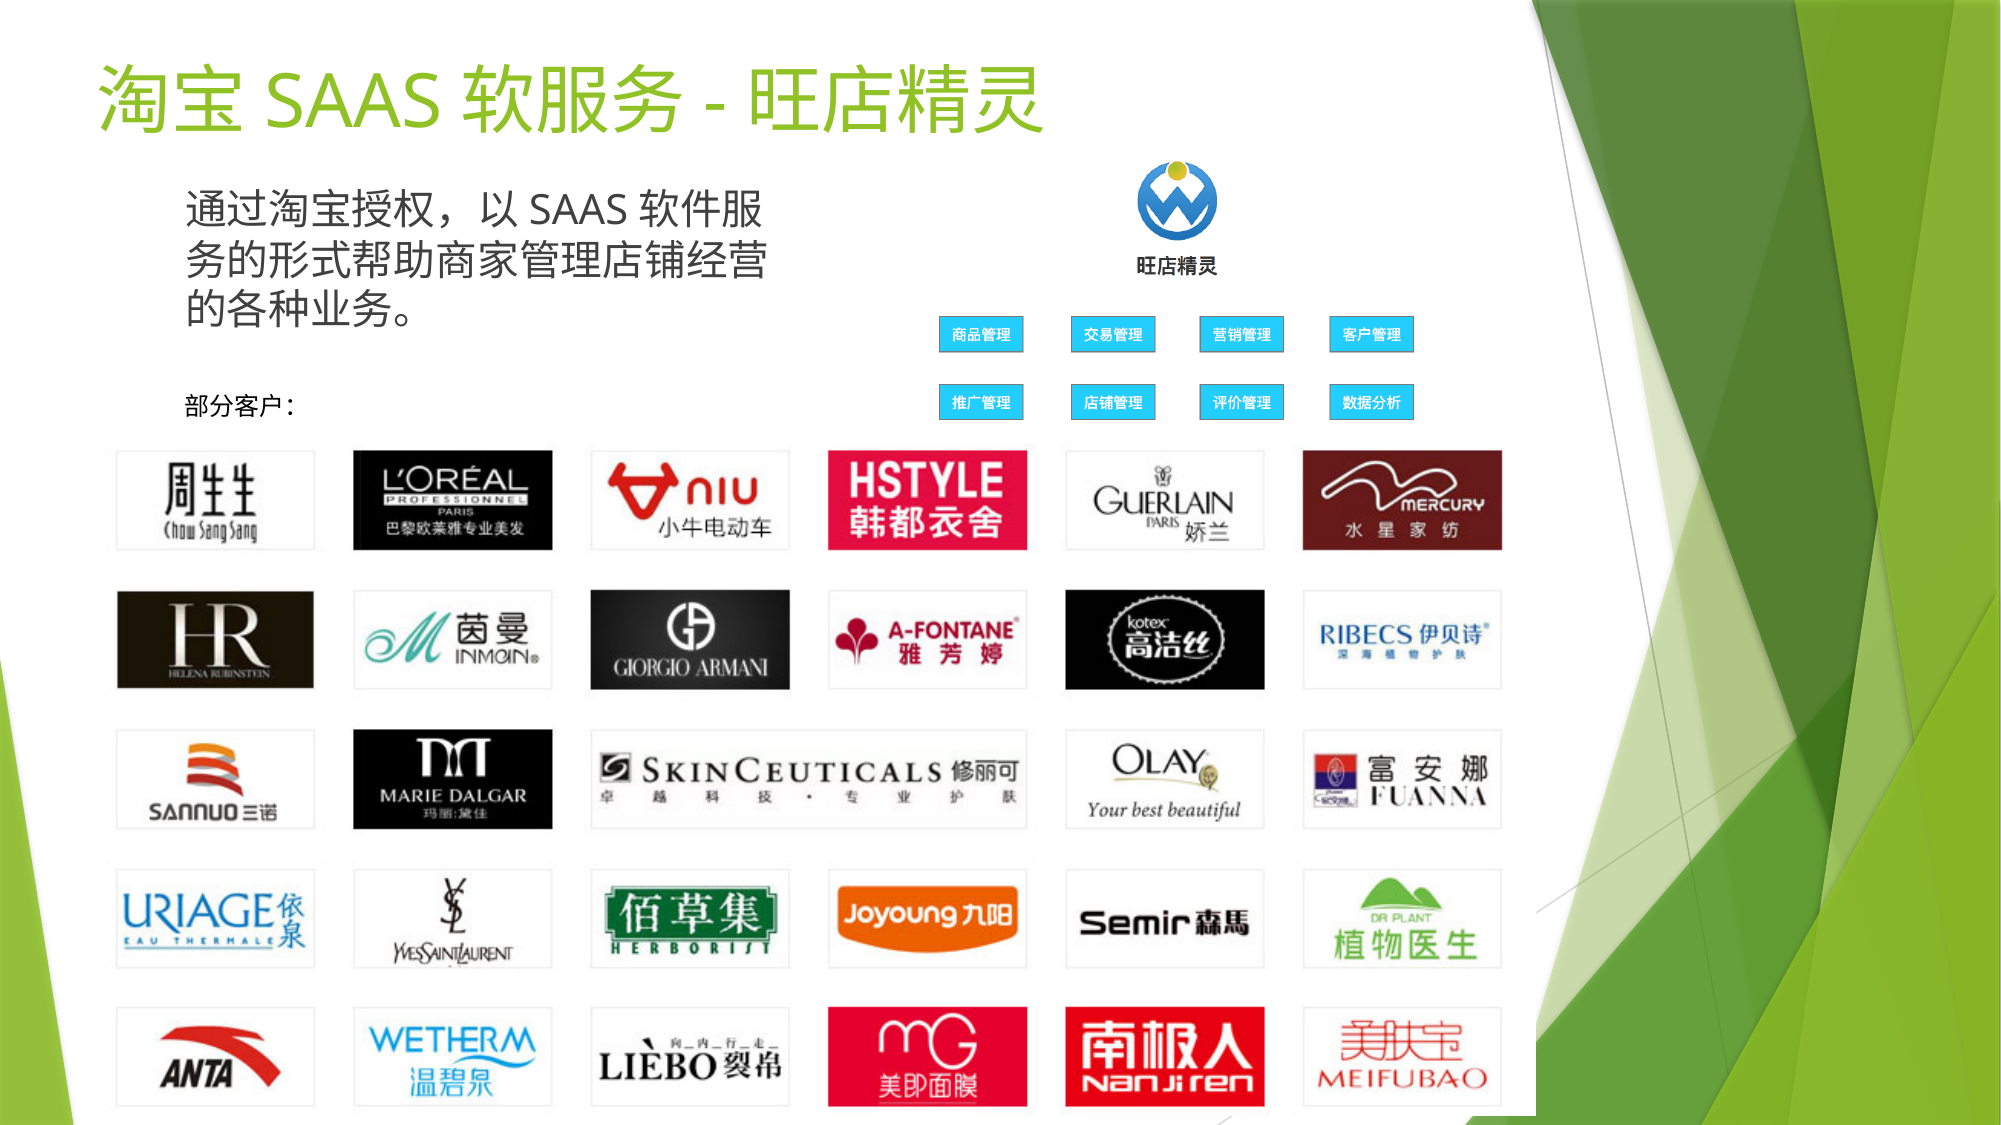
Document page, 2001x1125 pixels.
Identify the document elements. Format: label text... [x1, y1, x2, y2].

list 通过淘宝授权，以SAAS软件服务的形式帮助商家管理店铺经营的各种业务。 [169, 175, 807, 344]
title 淘宝SAAS软服务-旺店精灵 [81, 45, 1492, 155]
picture [924, 153, 1426, 430]
text_box 部分客户： [169, 383, 564, 429]
picture [80, 443, 1537, 1117]
